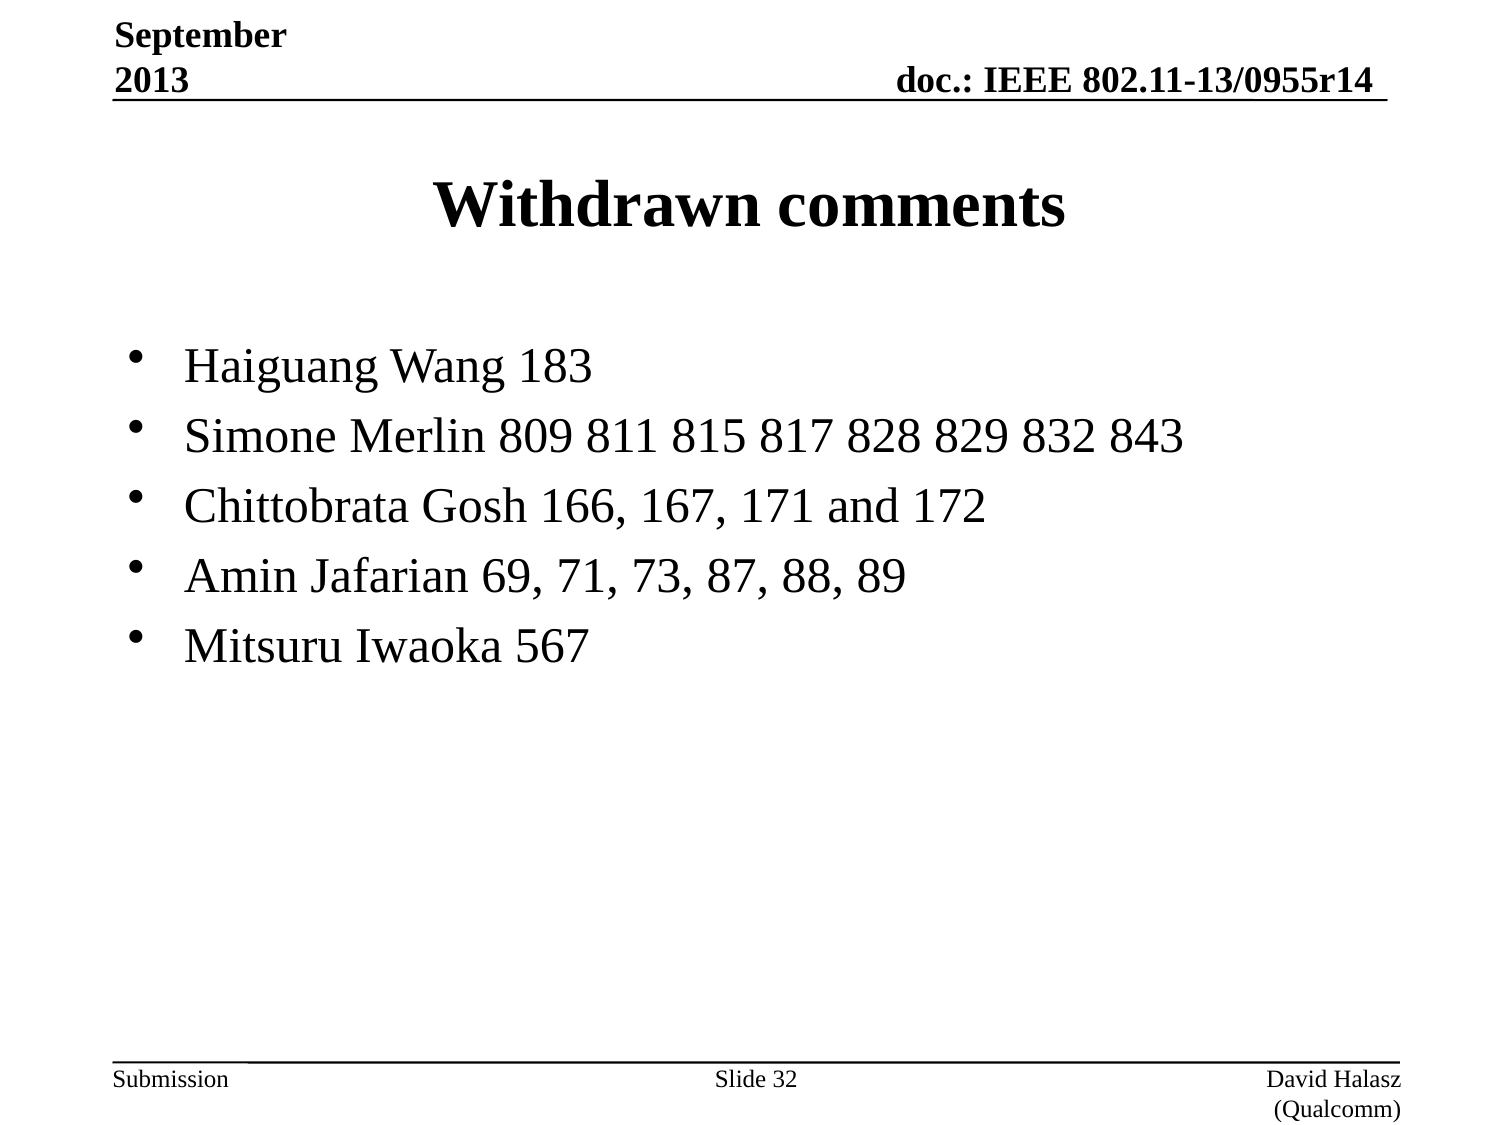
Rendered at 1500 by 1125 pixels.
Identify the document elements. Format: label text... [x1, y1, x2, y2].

footer David Halasz (Qualcomm) [1264, 1061, 1402, 1093]
title Withdrawn comments [112, 112, 1388, 288]
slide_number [114, 54, 333, 101]
slide_number Slide 32 [712, 1061, 800, 1093]
list Haiguang Wang 183 Simone Merlin 809 811 815 817 828 829 832 843 Chittobrata Gosh 166, 167, 171 and 172 Amin Jafarian 69, 71, 73, 87, 88, 89 Mitsuru Iwaoka 567 [112, 324, 1388, 1001]
